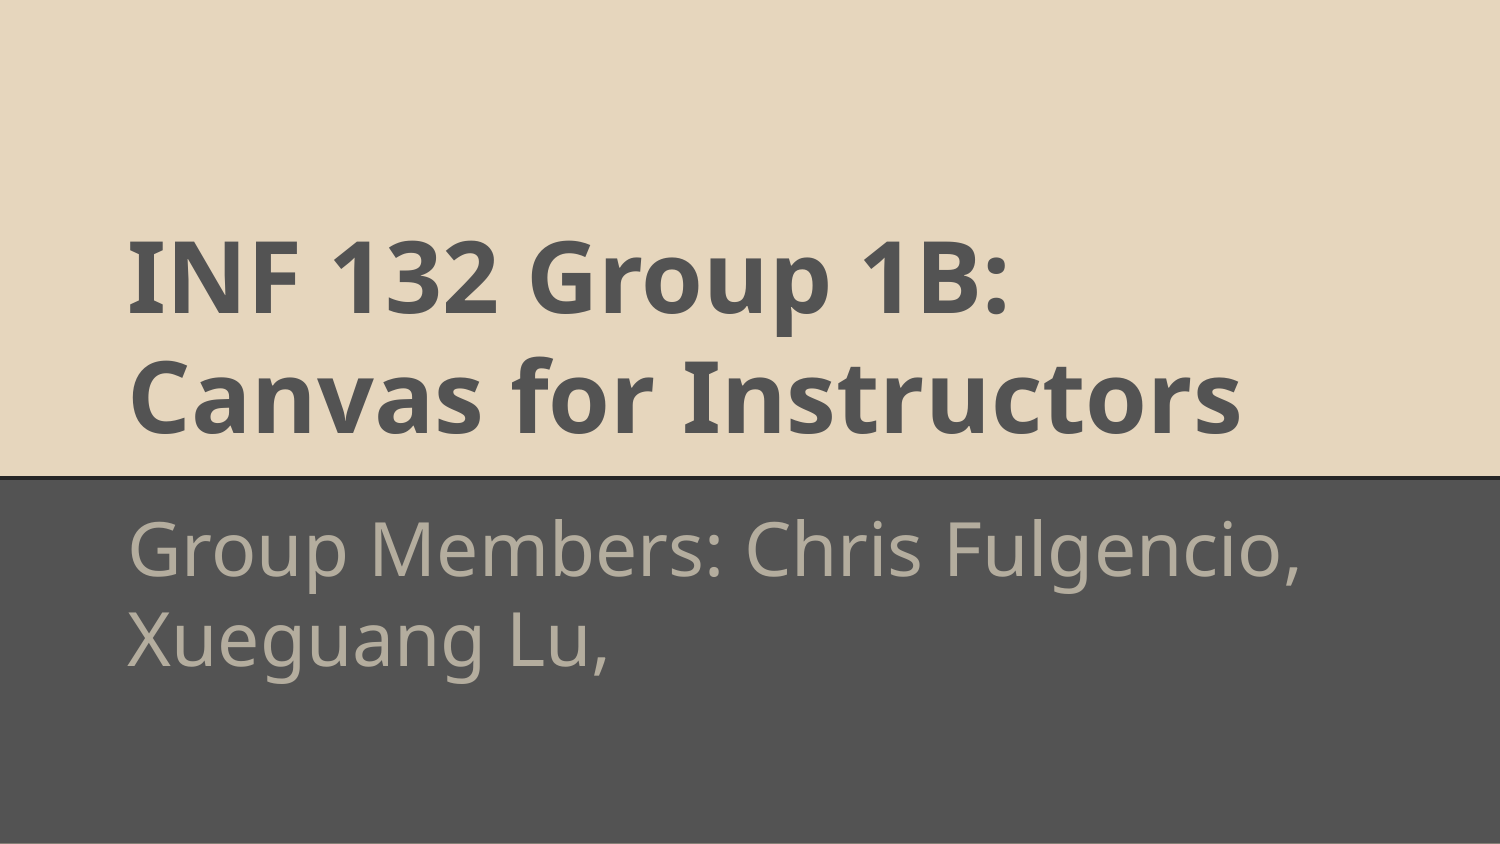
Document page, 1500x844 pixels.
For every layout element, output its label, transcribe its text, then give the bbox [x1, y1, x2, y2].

title INF 132 Group 1B: Canvas for Instructors [112, 265, 1388, 469]
subtitle Group Members: Chris Fulgencio, Xueguang Lu, [112, 486, 1388, 642]
